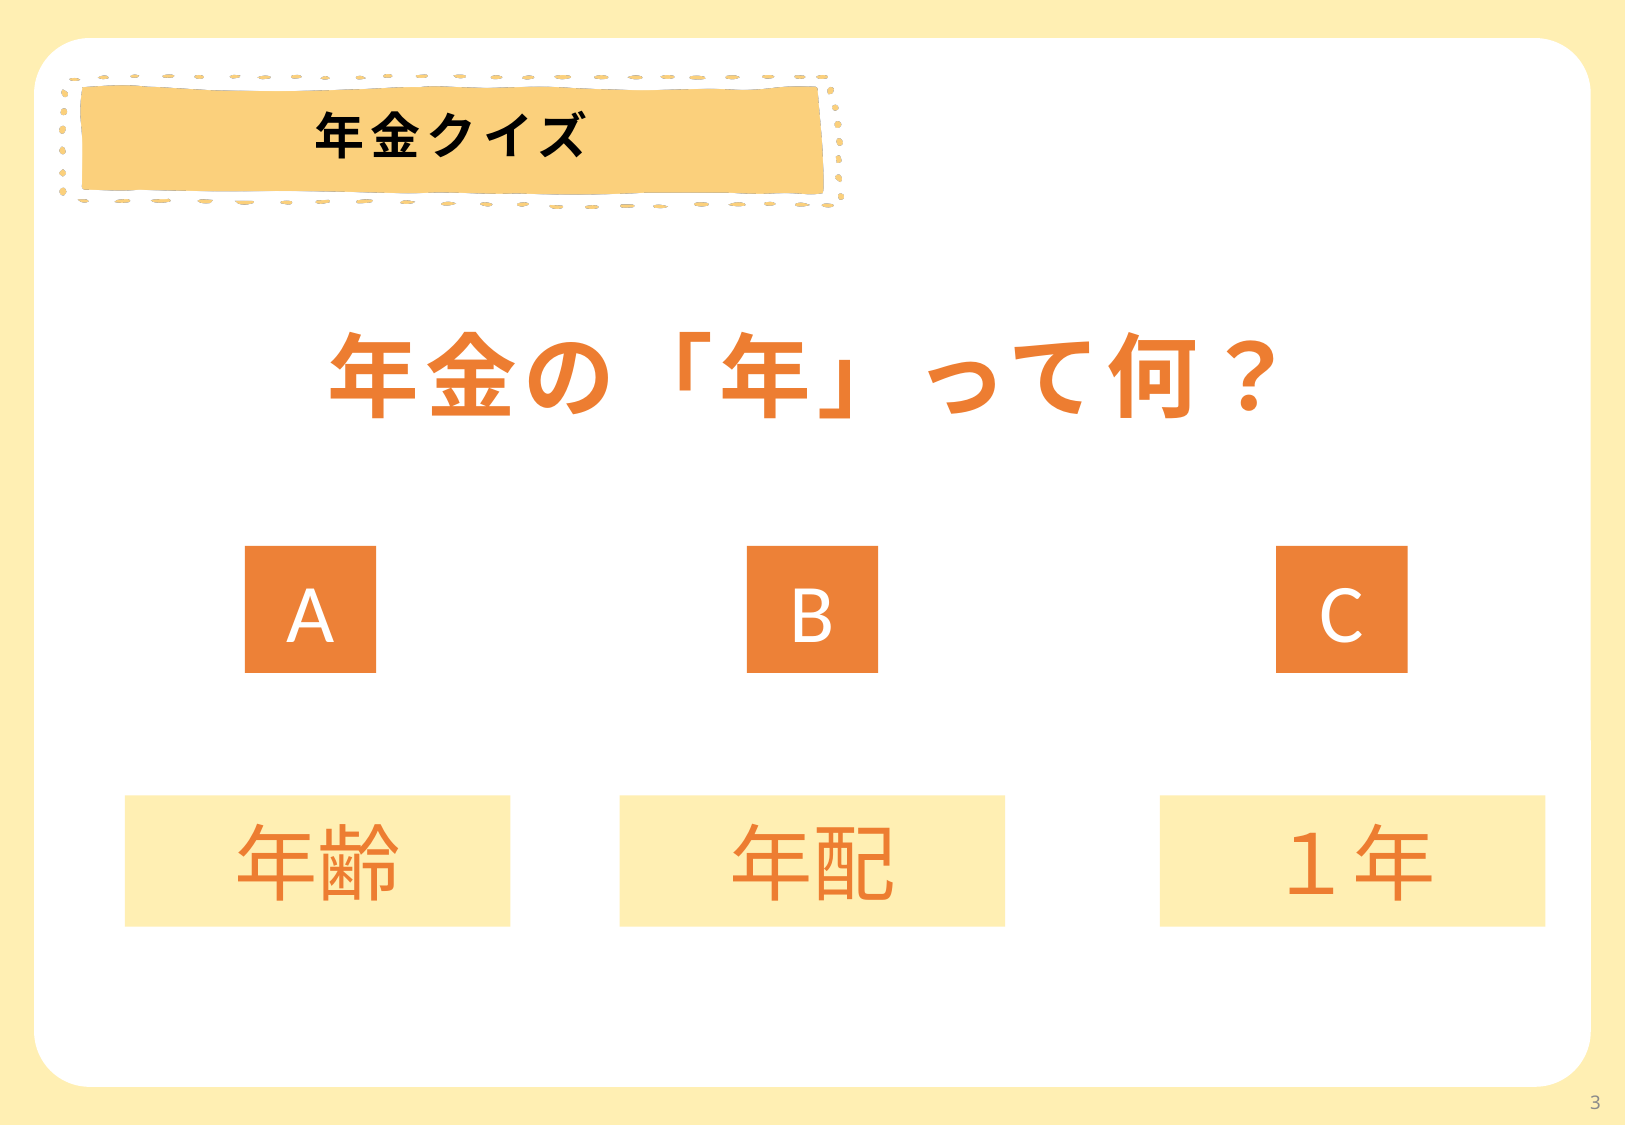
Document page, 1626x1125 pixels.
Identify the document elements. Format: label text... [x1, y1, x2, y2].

slide_number 3 [1567, 1086, 1624, 1122]
text_box A [244, 545, 377, 674]
picture [58, 74, 844, 209]
text_box 年金の「年」って何？ [66, 289, 1558, 437]
text_box １年 [1159, 794, 1546, 928]
text_box C [1275, 545, 1409, 674]
text_box 年齢 [124, 794, 511, 928]
text_box 年配 [619, 794, 1006, 928]
text_box B [746, 545, 879, 674]
